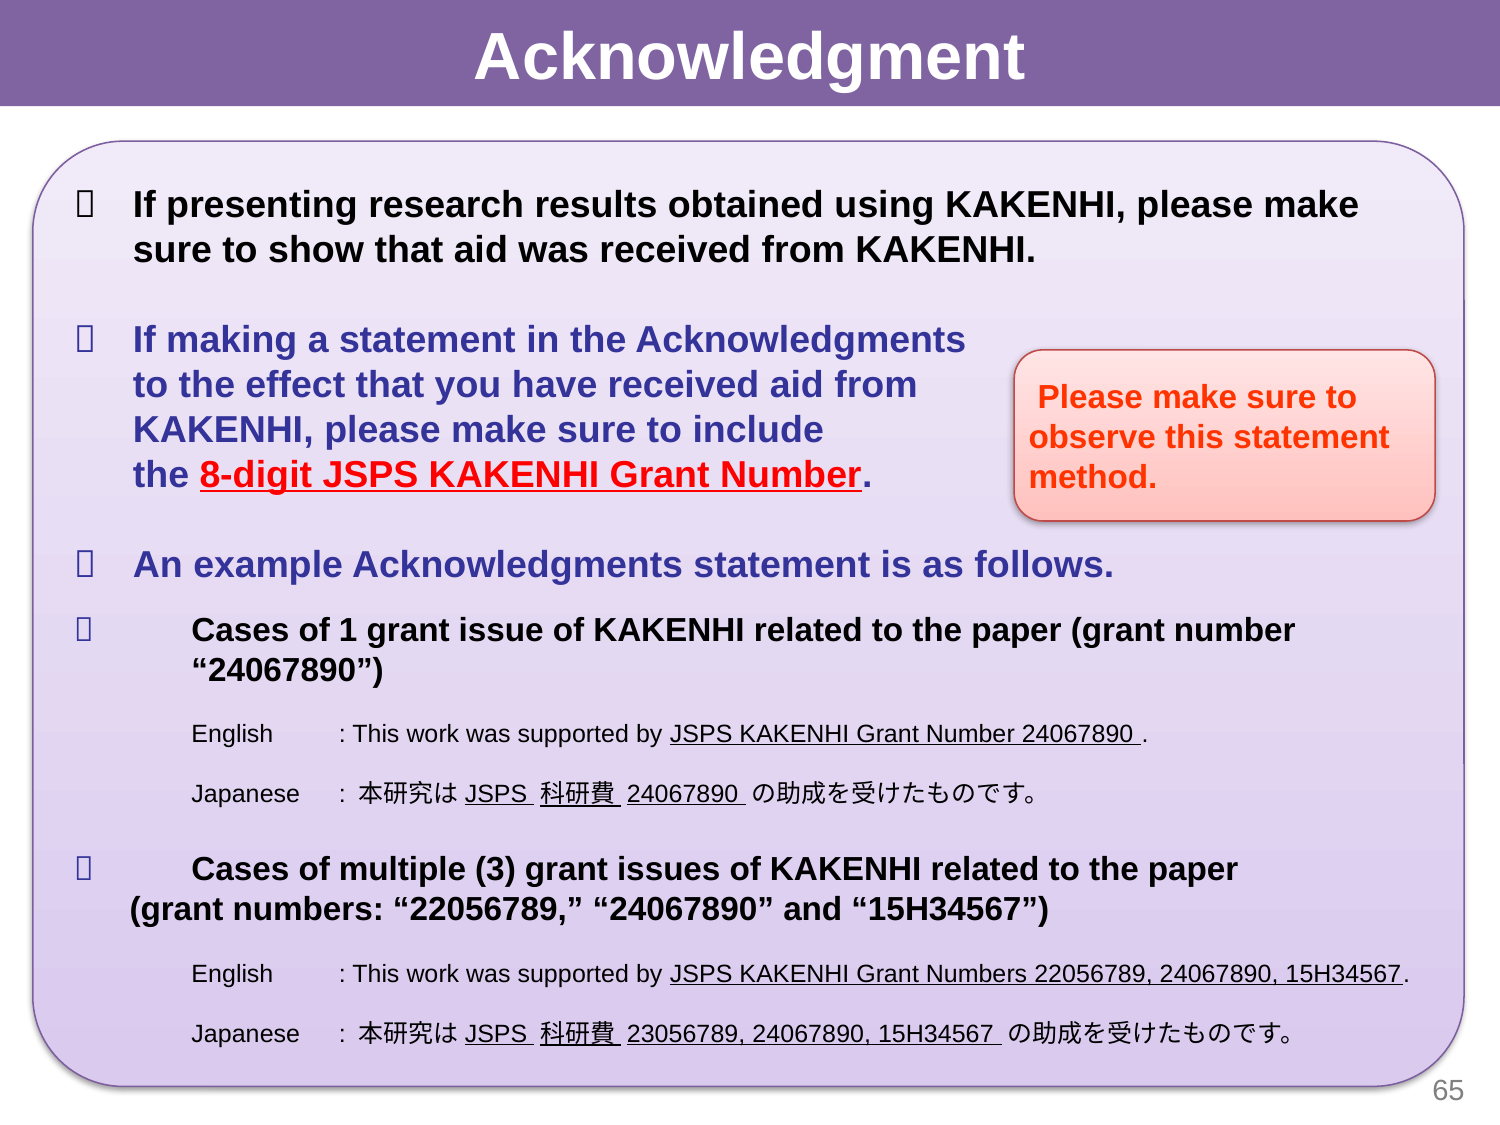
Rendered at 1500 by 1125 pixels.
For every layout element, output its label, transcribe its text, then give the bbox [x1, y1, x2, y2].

text_box  If presenting research results obtained using KAKENHI, please make sure to show that aid was received from KAKENHI.  If making a statement in the Acknowledgments to the effect that you have received aid from KAKENHI, please make sure to include the 8-digit JSPS KAKENHI Grant Number.  An example Acknowledgments statement is as follows.  Cases of 1 grant issue of KAKENHI related to the paper (grant number “24067890”) English : This work was supported by JSPS KAKENHI Grant Number 24067890 . Japanese : 本研究はJSPS 科研費 24067890 の助成を受けたものです。  Cases of multiple (3) grant issues of KAKENHI related to the paper (grant numbers: “22056789,” “24067890” and “15H34567”) English : This work was supported by JSPS KAKENHI Grant Numbers 22056789, 24067890, 15H34567. Japanese : 本研究はJSPS 科研費 23056789, 24067890, 15H34567 の助成を受けたものです。 [32, 140, 1465, 1088]
slide_number 65 [1417, 1062, 1500, 1114]
text_box Please make sure to observe this statement method. [1013, 349, 1436, 522]
text_box Acknowledgment [0, 0, 1500, 107]
